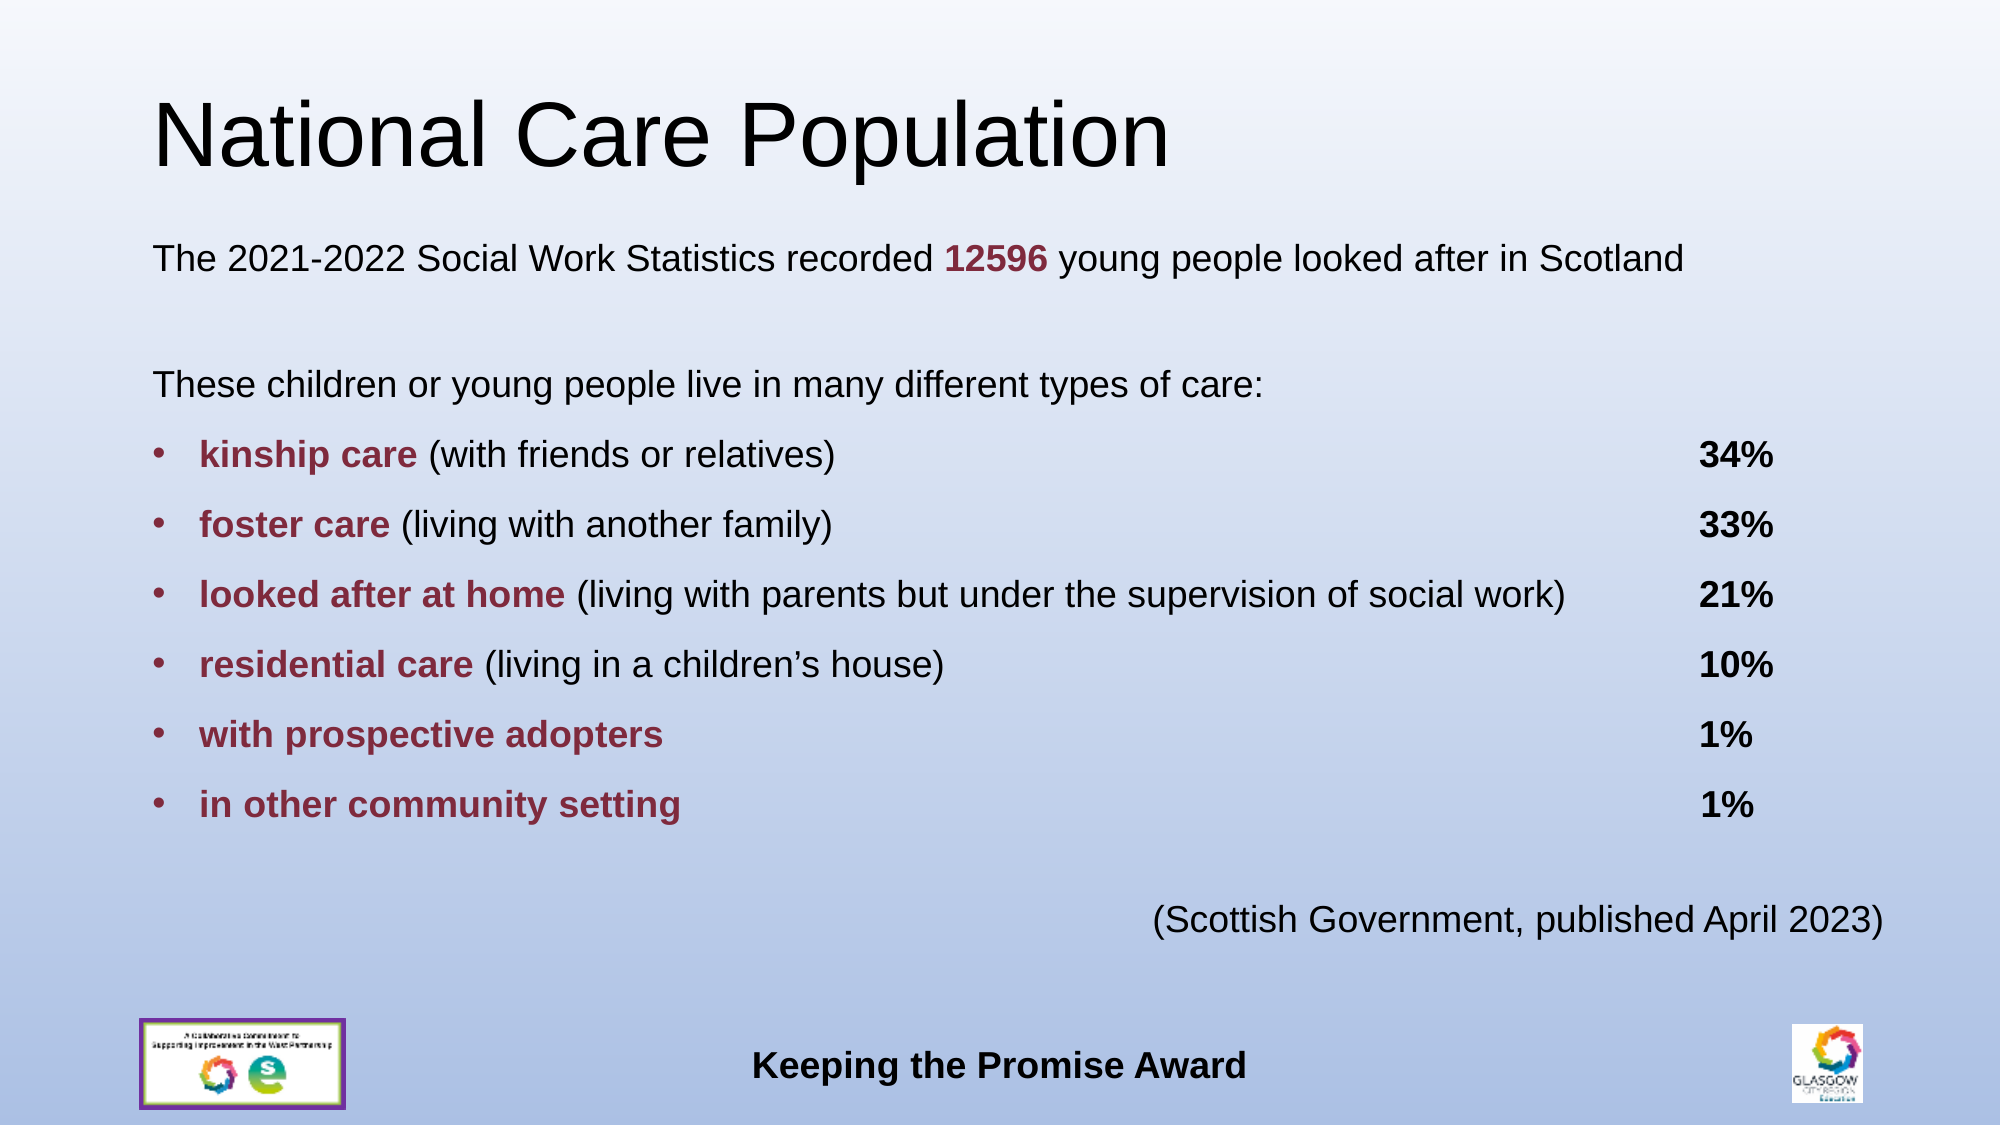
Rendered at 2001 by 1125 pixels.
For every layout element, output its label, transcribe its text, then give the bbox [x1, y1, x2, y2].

list The 2021-2022 Social Work Statistics recorded 12596 young people looked after in Scotland [137, 231, 1863, 352]
picture [139, 1018, 346, 1110]
title National Care Population [137, 28, 1863, 231]
picture [1792, 1024, 1863, 1103]
text_box These children or young people live in many different types of care: kinship care (with friends or relatives) 34% foster care (living with another family) 33% looked after at home (living with parents but under the supervision of social work) 21% residential care (living in a children’s house) 10% with prospective adopters 1% in other community setting 1% (Scottish Government, published April 2023) [137, 352, 1899, 948]
